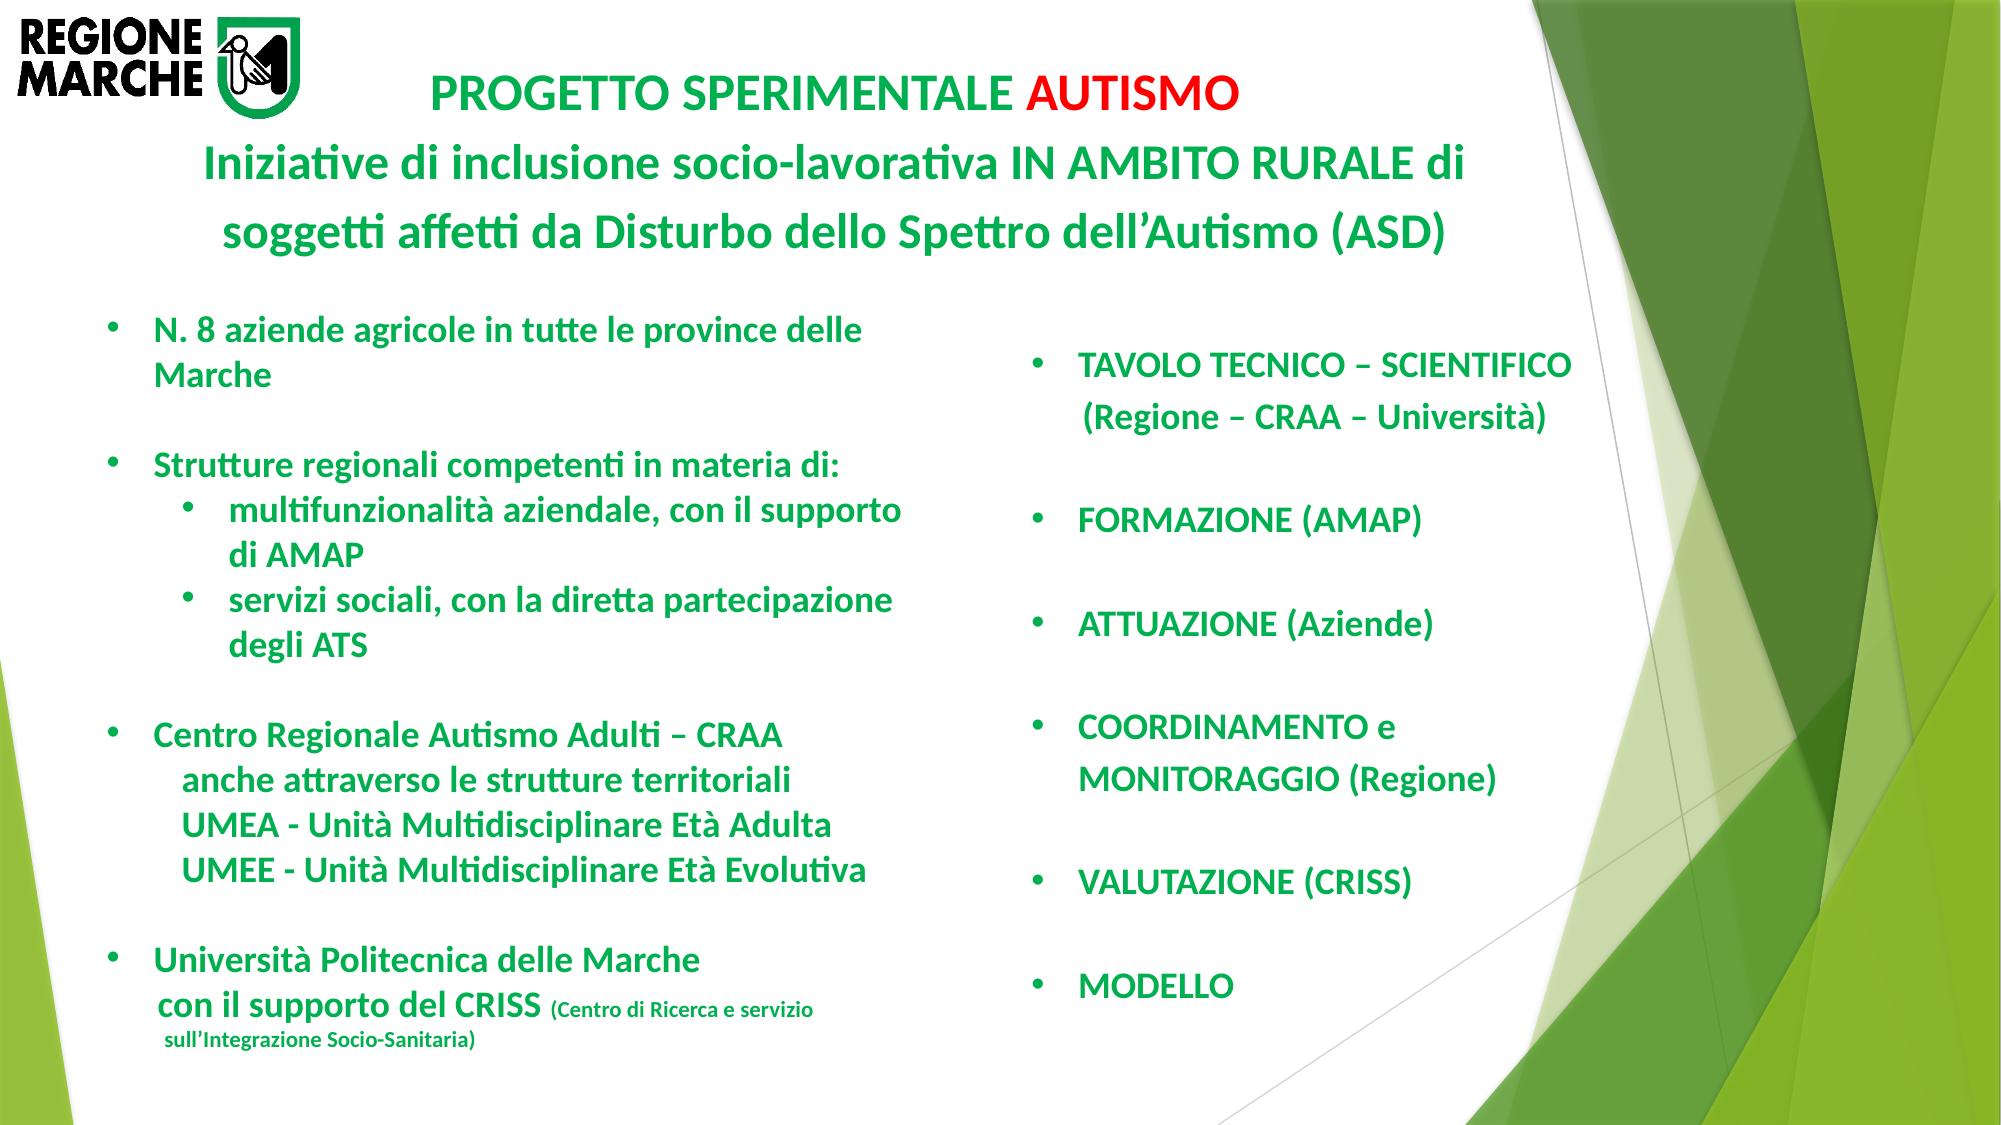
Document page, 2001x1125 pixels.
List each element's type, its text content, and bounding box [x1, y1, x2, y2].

text_box PROGETTO SPERIMENTALE AUTISMO Iniziative di inclusione socio-lavorativa IN AMBITO RURALE di soggetti affetti da Disturbo dello Spettro dell’Autismo (ASD) [109, 40, 1561, 266]
picture [0, 0, 319, 137]
text_box TAVOLO TECNICO – SCIENTIFICO (Regione – CRAA – Università) FORMAZIONE (AMAP) ATTUAZIONE (Aziende) COORDINAMENTO e MONITORAGGIO (Regione) VALUTAZIONE (CRISS) MODELLO [1016, 325, 1597, 1014]
text_box N. 8 aziende agricole in tutte le province delle Marche Strutture regionali competenti in materia di: multifunzionalità aziendale, con il supporto di AMAP servizi sociali, con la diretta partecipazione degli ATS Centro Regionale Autismo Adulti – CRAA anche attraverso le strutture territoriali UMEA - Unità Multidisciplinare Età Adulta UMEE - Unità Multidisciplinare Età Evolutiva Università Politecnica delle Marche con il supporto del CRISS (Centro di Ricerca e servizio sull’Integrazione Socio-Sanitaria) [91, 297, 955, 1060]
